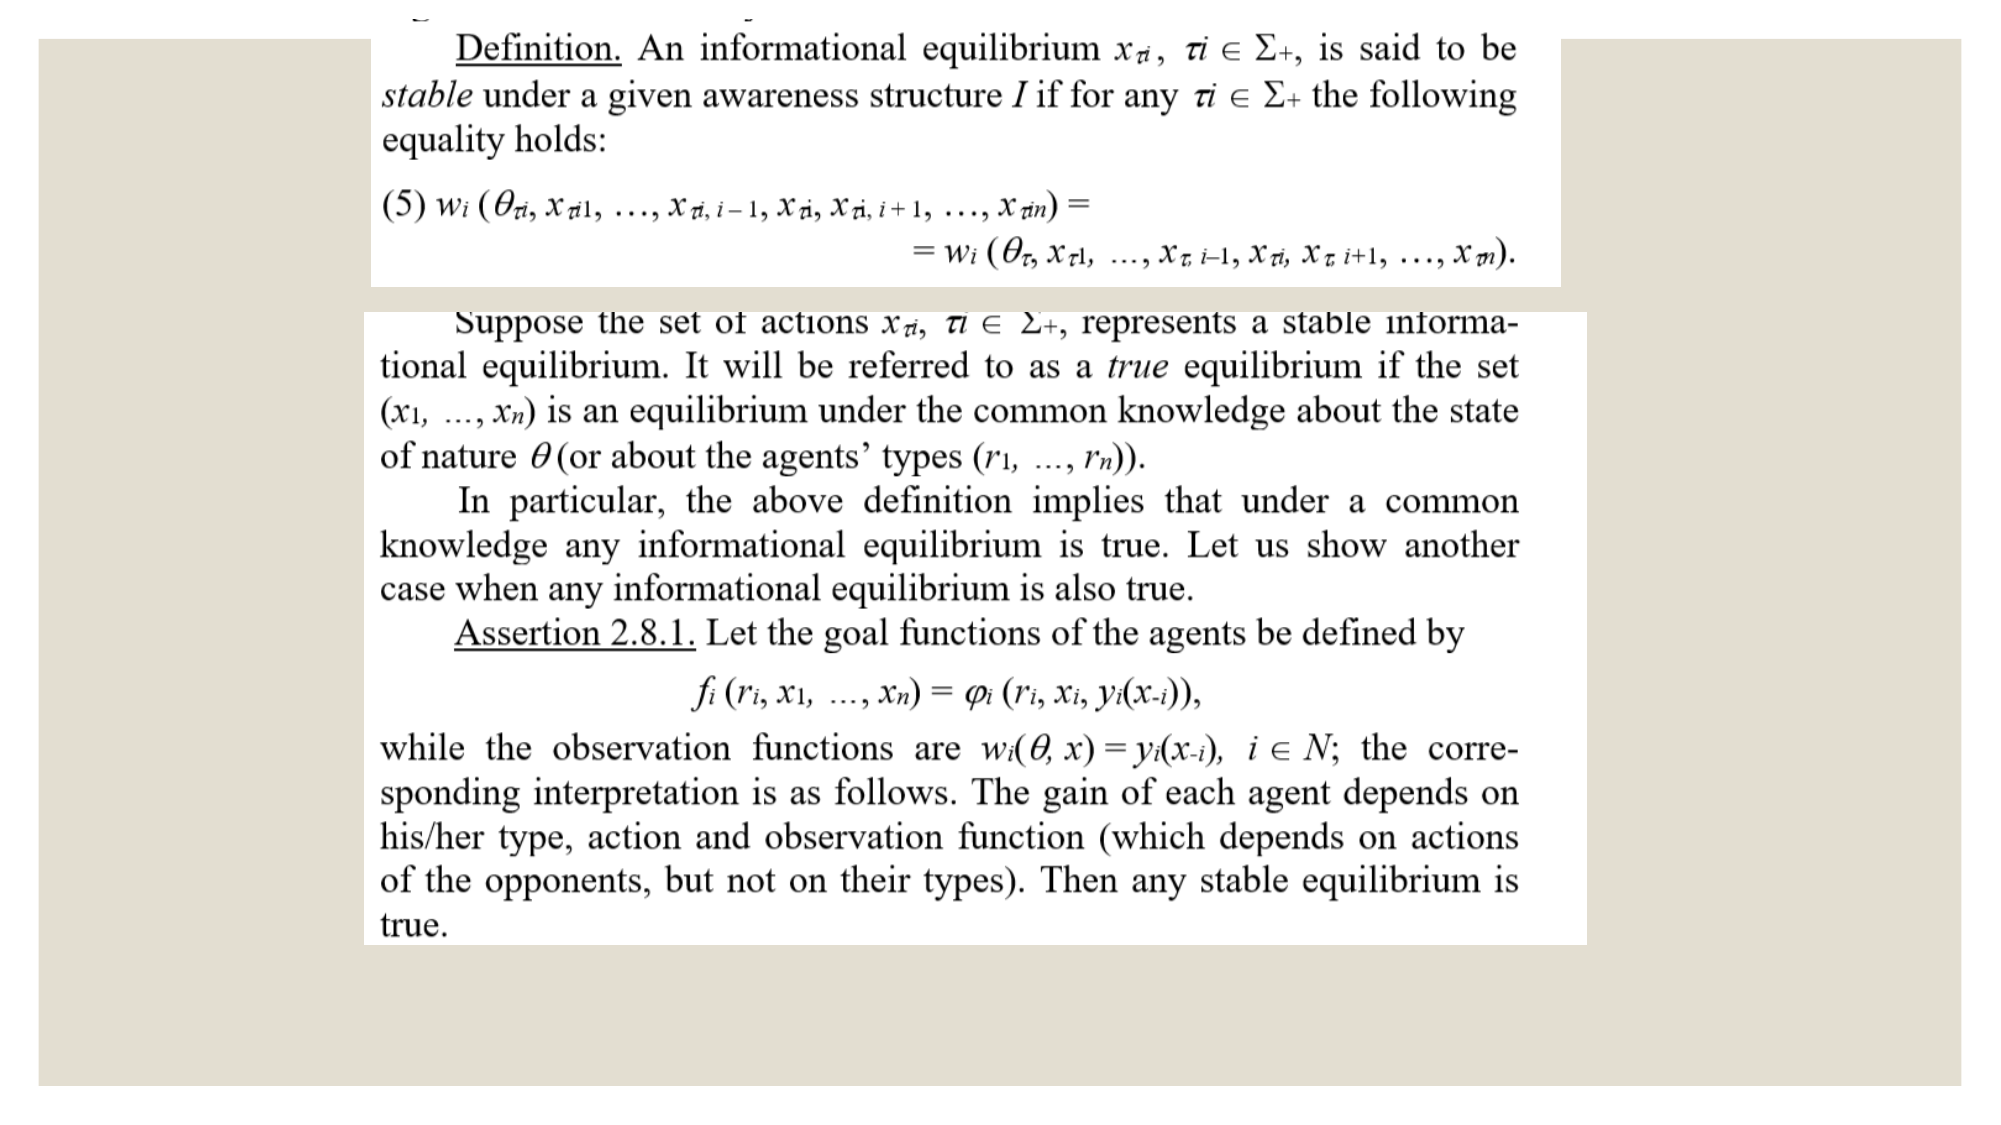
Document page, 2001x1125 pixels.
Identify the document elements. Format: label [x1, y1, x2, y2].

picture [371, 19, 1561, 287]
picture [364, 312, 1587, 945]
